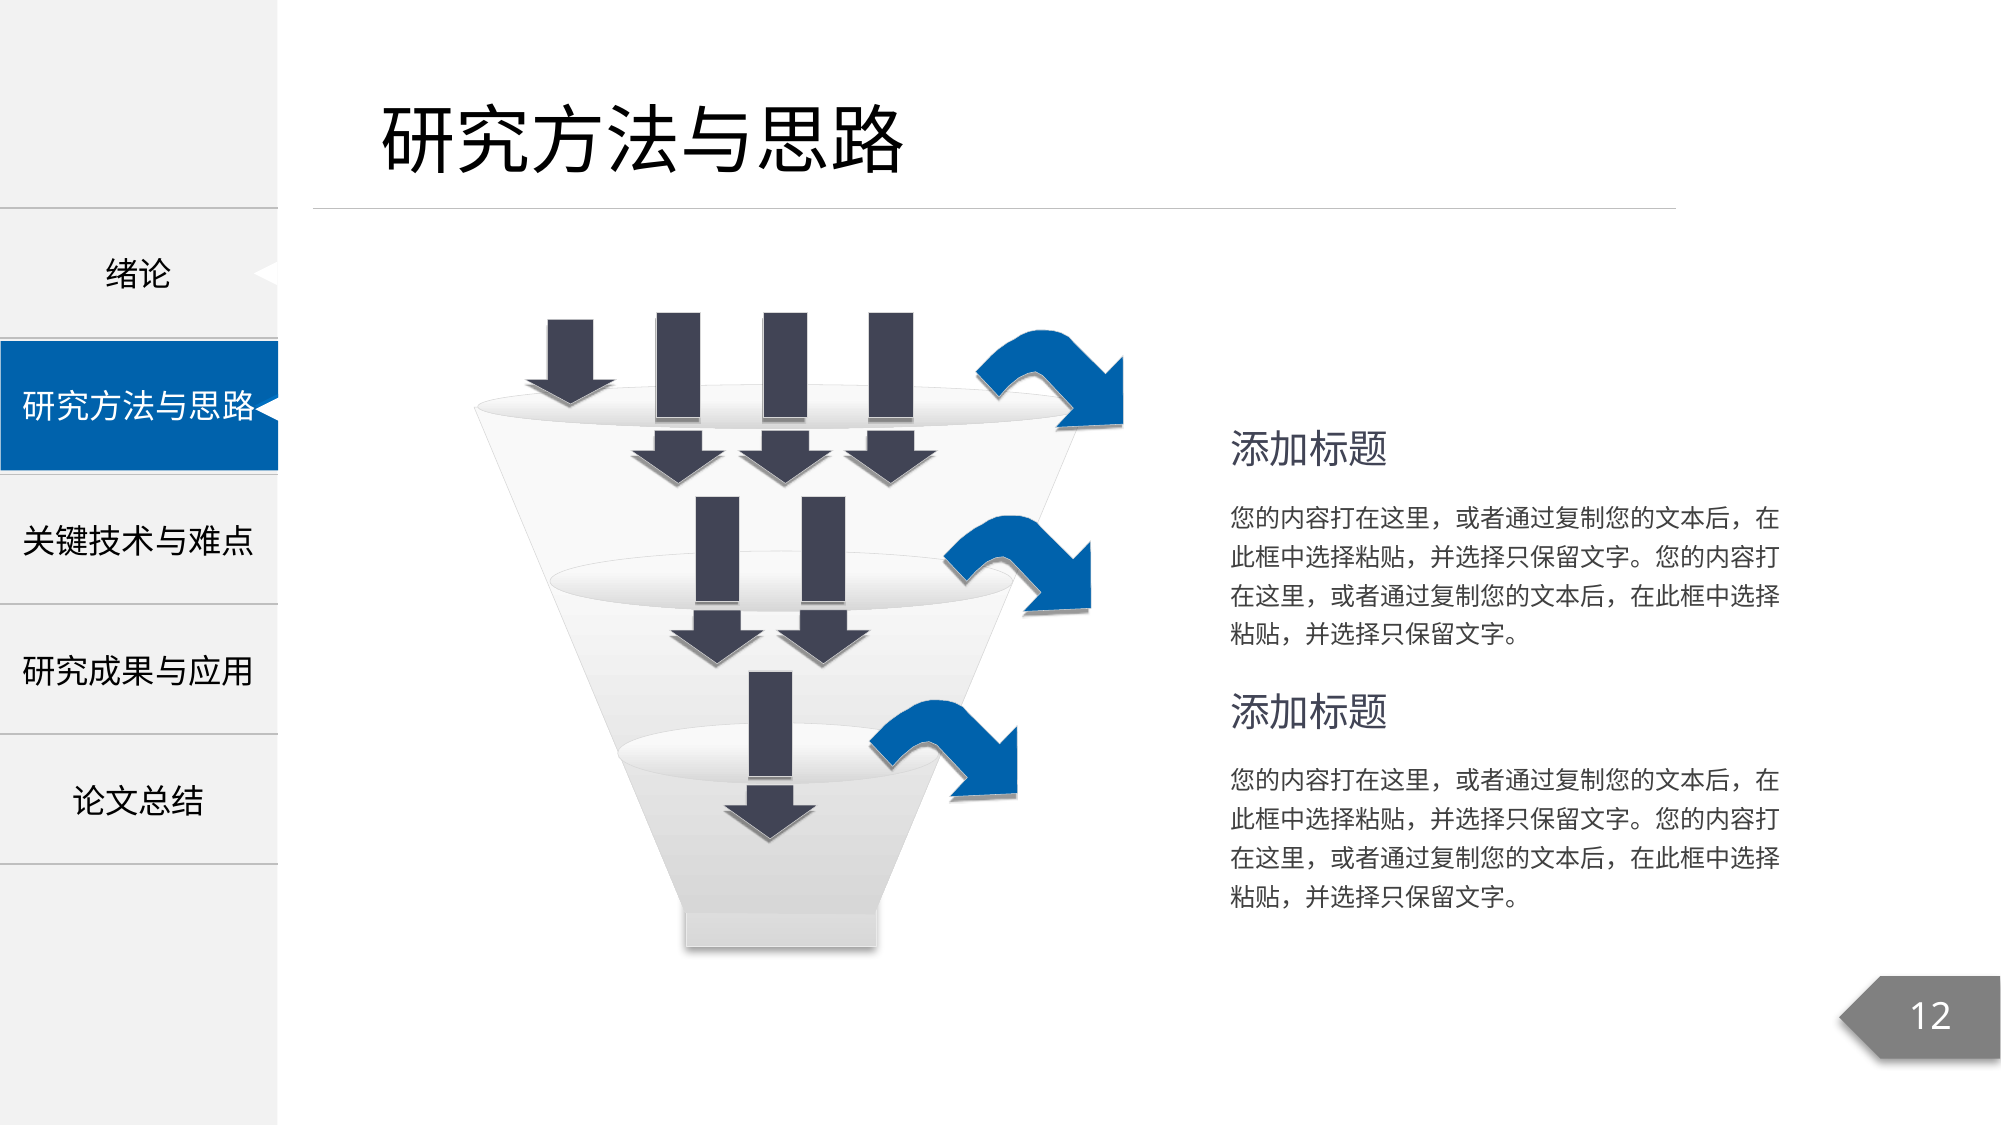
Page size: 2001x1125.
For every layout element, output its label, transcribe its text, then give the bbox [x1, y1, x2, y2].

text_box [474, 384, 1086, 947]
text_box 添加标题 [1212, 677, 1799, 744]
text_box [975, 329, 1124, 426]
text_box [656, 312, 701, 384]
text_box 添加标题 [1212, 414, 1799, 480]
text_box [524, 319, 617, 384]
text_box [868, 312, 913, 384]
text_box [1086, 540, 1092, 609]
text_box 您的内容打在这里，或者通过复制您的文本后，在此框中选择粘贴，并选择只保留文字。您的内容打在这里，或者通过复制您的文本后，在此框中选择粘贴，并选择只保留文字。 [1212, 747, 1799, 921]
text_box [763, 312, 808, 384]
text_box 您的内容打在这里，或者通过复制您的文本后，在此框中选择粘贴，并选择只保留文字。您的内容打在这里，或者通过复制您的文本后，在此框中选择粘贴，并选择只保留文字。 [1212, 484, 1799, 677]
